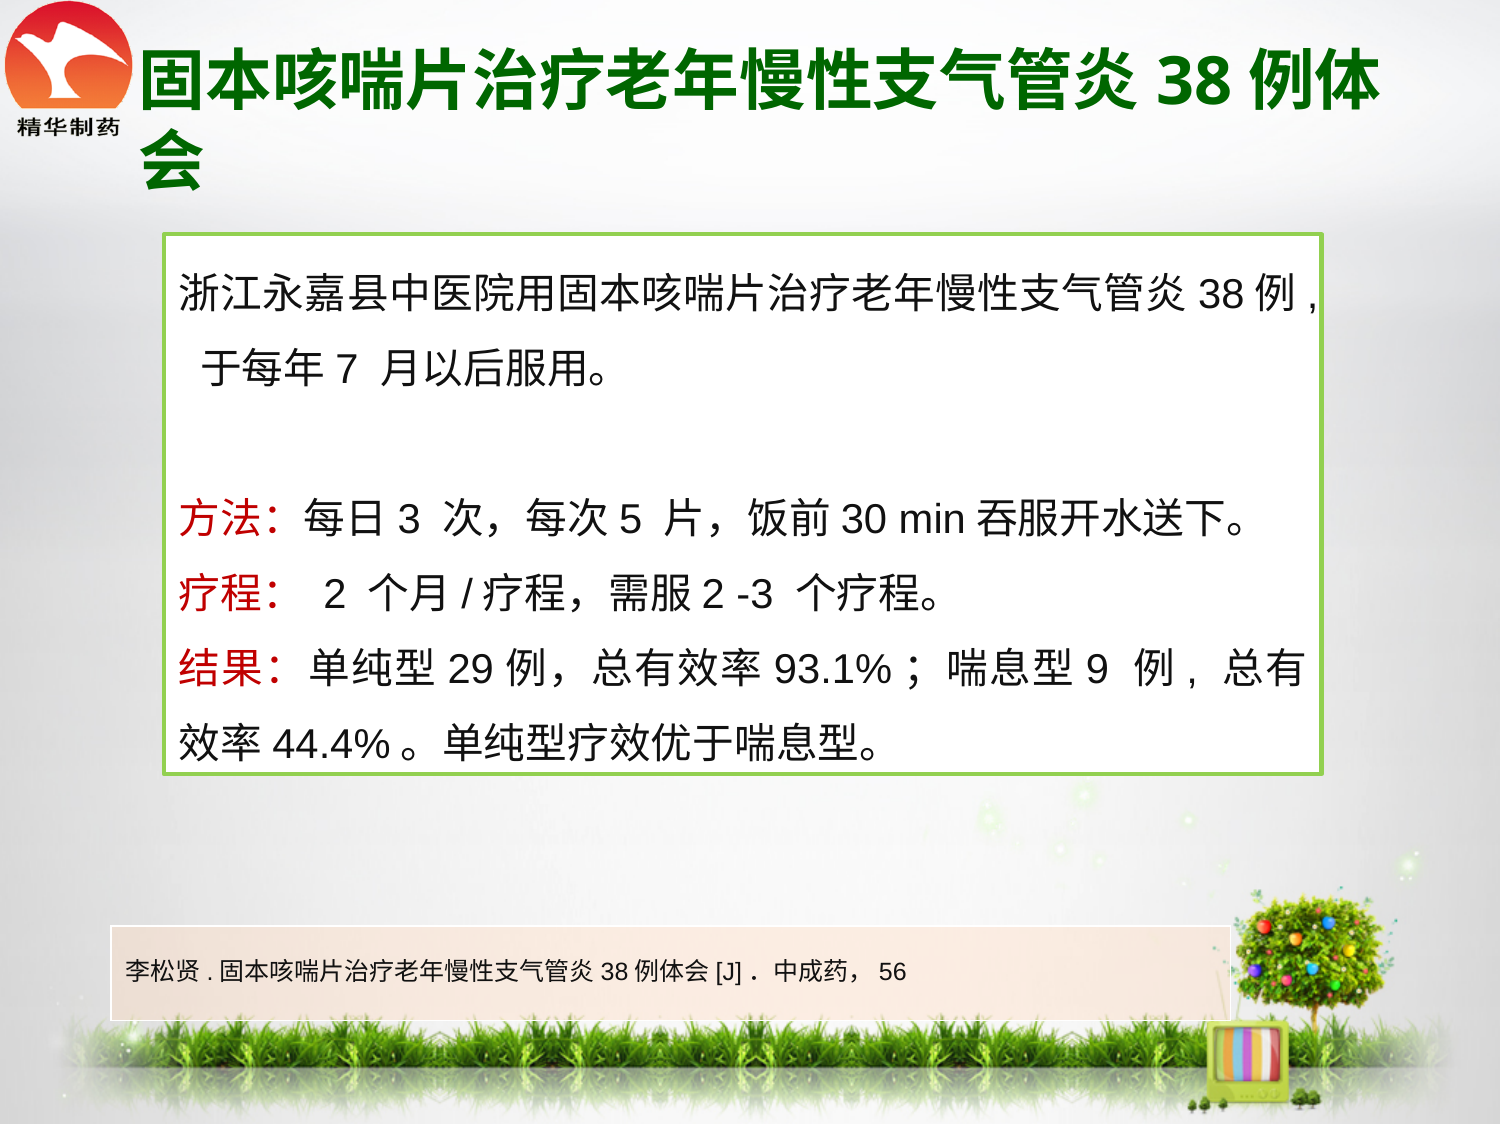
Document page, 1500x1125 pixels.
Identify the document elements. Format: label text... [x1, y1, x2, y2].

text_box 浙江永嘉县中医院用固本咳喘片治疗老年慢性支气管炎38例, 于每年7 月以后服用。 方法：每日3 次，每次5 片，饭前30 min吞服开水送下。 疗程： 2 个月/疗程，需服2 -3 个疗程。 结果：单纯型29例，总有效率93.1%；喘息型9 例, 总有效率44.4%。单纯型疗效优于喘息型。 [162, 232, 1324, 776]
picture [0, 0, 1500, 1124]
title 固本咳喘片治疗老年慢性支气管炎38例体会 [123, 30, 1436, 219]
text_box 李松贤.固本咳喘片治疗老年慢性支气管炎38例体会[J]．中成药，56 [110, 925, 1231, 1021]
